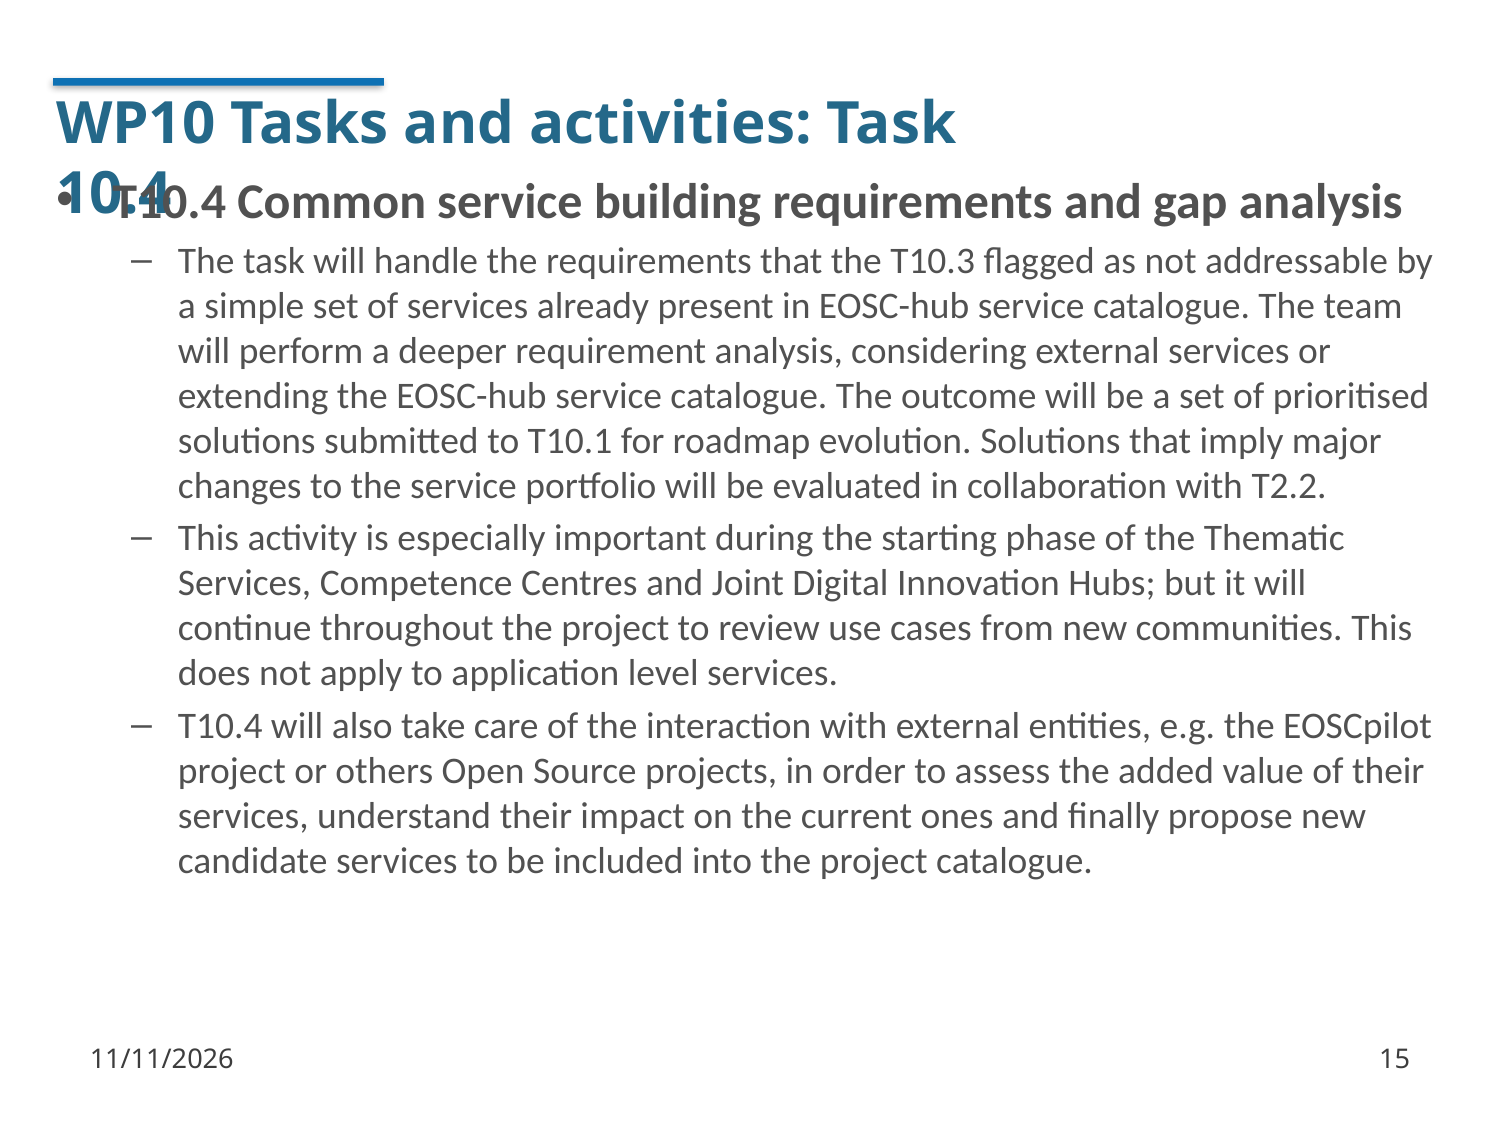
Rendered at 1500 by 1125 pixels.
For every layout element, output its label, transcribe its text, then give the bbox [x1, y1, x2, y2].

text_box T10.4 Common service building requirements and gap analysis The task will handle the requirements that the T10.3 flagged as not addressable by a simple set of services already present in EOSC-hub service catalogue. The team will perform a deeper requirement analysis, considering external services or extending the EOSC-hub service catalogue. The outcome will be a set of prioritised solutions submitted to T10.1 for roadmap evolution. Solutions that imply major changes to the service portfolio will be evaluated in collaboration with T2.2. This activity is especially important during the starting phase of the Thematic Services, Competence Centres and Joint Digital Innovation Hubs; but it will continue throughout the project to review use cases from new communities. This does not apply to application level services. T10.4 will also take care of the interaction with external entities, e.g. the EOSCpilot project or others Open Source projects, in order to assess the added value of their services, understand their impact on the current ones and finally propose new candidate services to be included into the project catalogue. [41, 160, 1459, 1000]
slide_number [75, 1034, 425, 1094]
title WP10 Tasks and activities: Task 10.4 [41, 78, 1081, 160]
slide_number 15 [1074, 1034, 1425, 1094]
